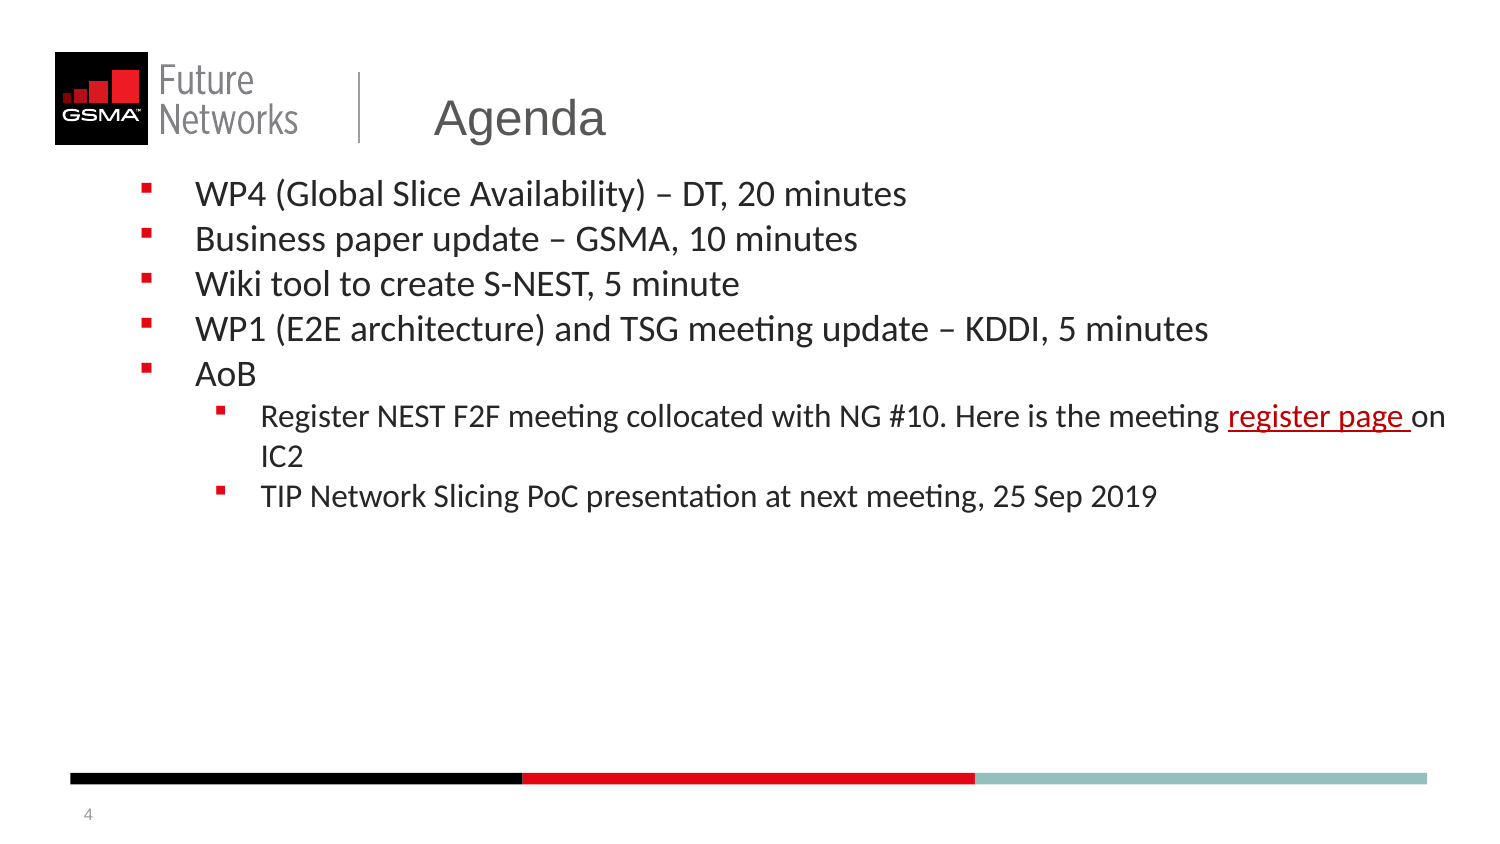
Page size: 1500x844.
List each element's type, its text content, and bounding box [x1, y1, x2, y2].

list WP4 (Global Slice Availability) – DT, 20 minutes Business paper update – GSMA, 10 minutes Wiki tool to create S-NEST, 5 minute WP1 (E2E architecture) and TSG meeting update – KDDI, 5 minutes AoB Register NEST F2F meeting collocated with NG #10. Here is the meeting register page on IC2 TIP Network Slicing PoC presentation at next meeting, 25 Sep 2019 [123, 161, 1483, 765]
title Agenda [418, 77, 1436, 151]
slide_number 4 [69, 791, 419, 837]
